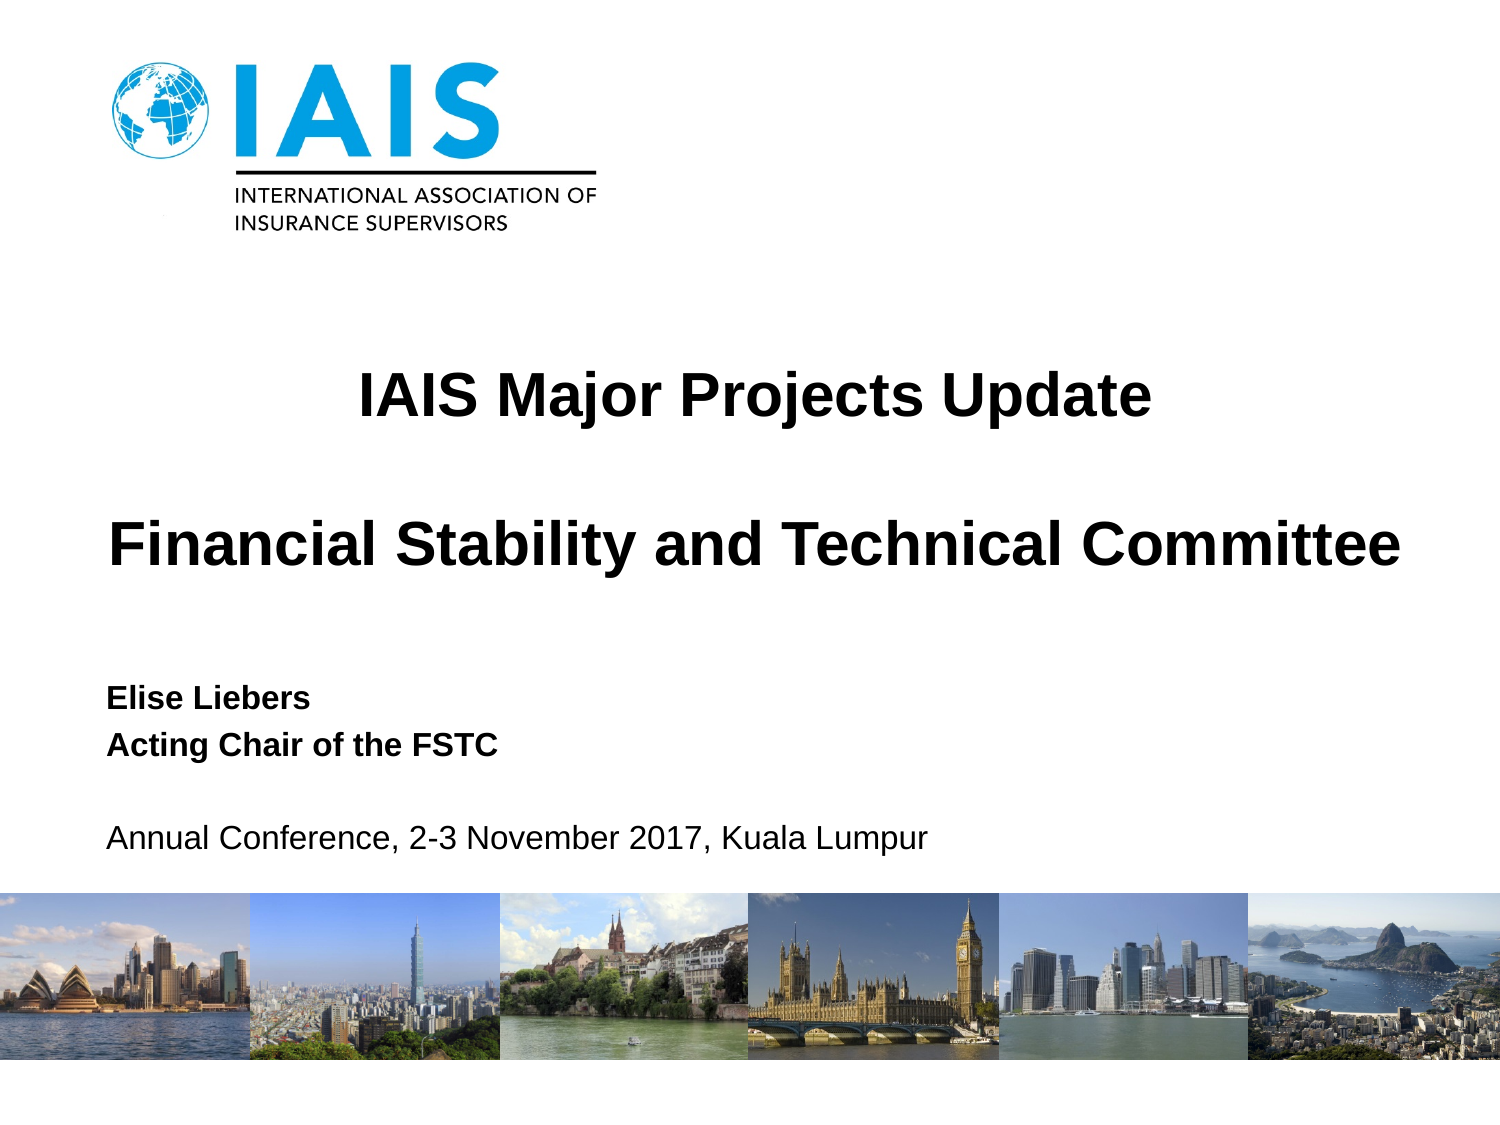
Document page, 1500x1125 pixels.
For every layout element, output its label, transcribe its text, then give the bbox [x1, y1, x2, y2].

picture [0, 893, 1500, 1060]
subtitle Elise Liebers Acting Chair of the FSTC Annual Conference, 2-3 November 2017, Kuala Lumpur [91, 668, 1420, 966]
title IAIS Major Projects Update Financial Stability and Technical Committee [91, 267, 1421, 591]
picture [112, 60, 600, 232]
